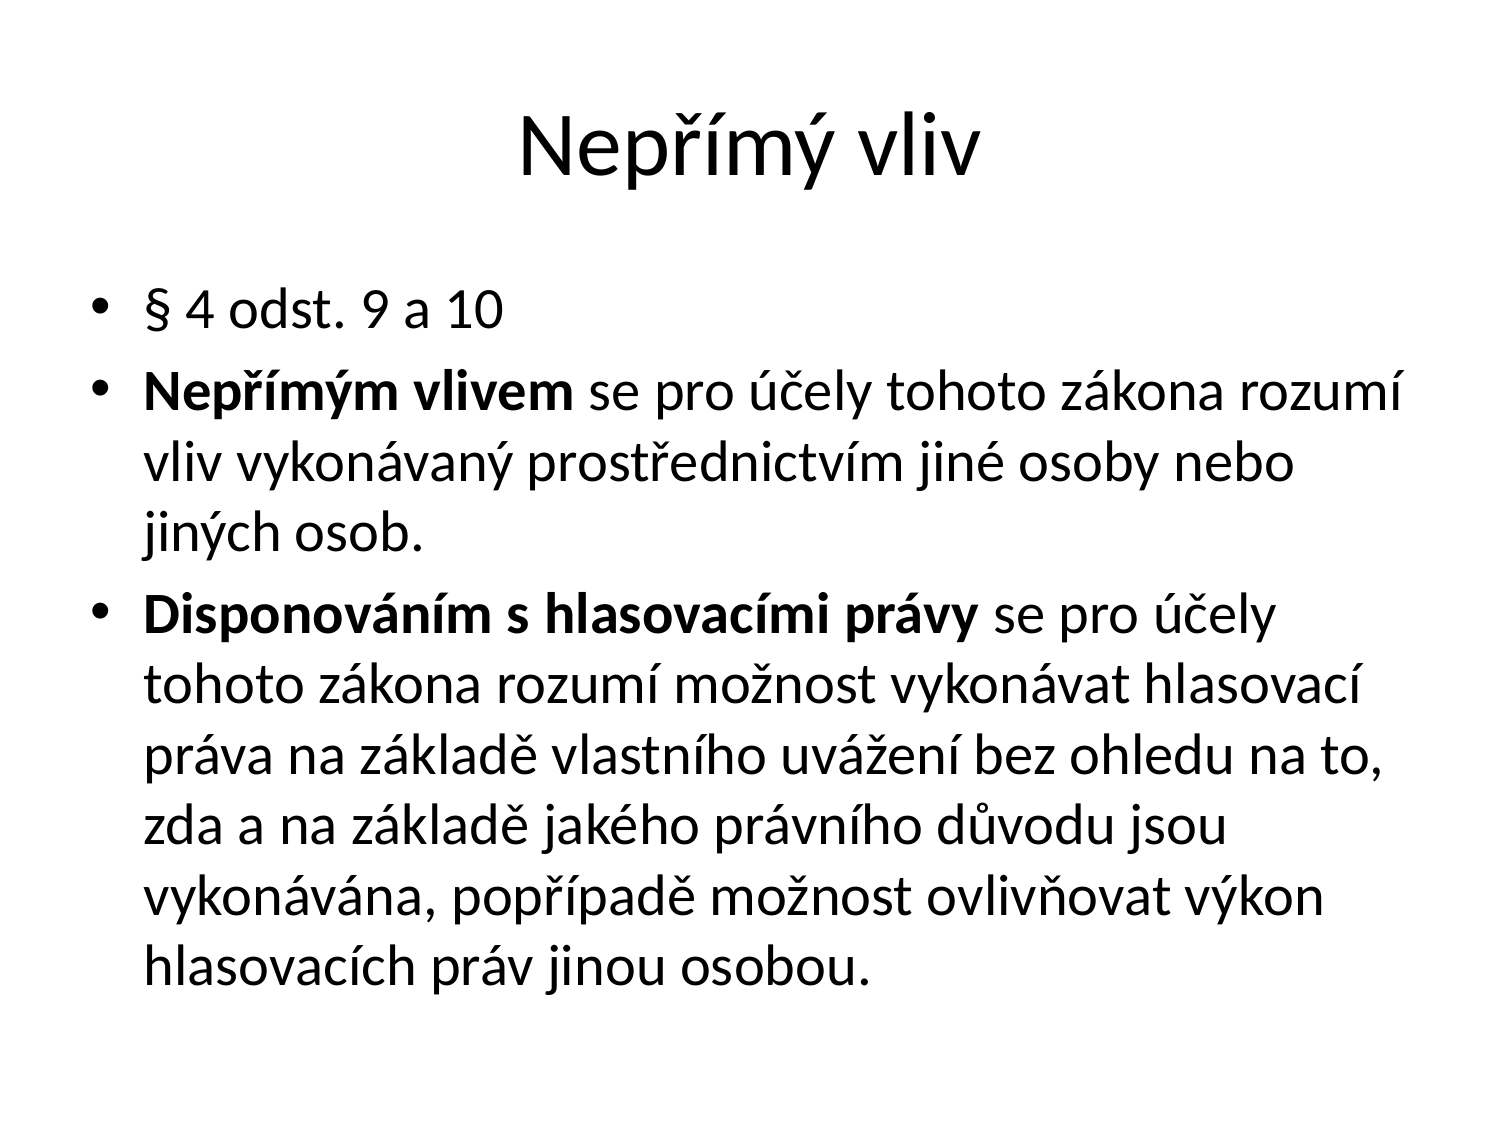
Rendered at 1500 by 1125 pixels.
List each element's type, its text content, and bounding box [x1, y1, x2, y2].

title Nepřímý vliv [75, 45, 1425, 233]
list § 4 odst. 9 a 10 Nepřímým vlivem se pro účely tohoto zákona rozumí vliv vykonávaný prostřednictvím jiné osoby nebo jiných osob. Disponováním s hlasovacími právy se pro účely tohoto zákona rozumí možnost vykonávat hlasovací práva na základě vlastního uvážení bez ohledu na to, zda a na základě jakého právního důvodu jsou vykonávána, popřípadě možnost ovlivňovat výkon hlasovacích práv jinou osobou. [75, 262, 1425, 1005]
